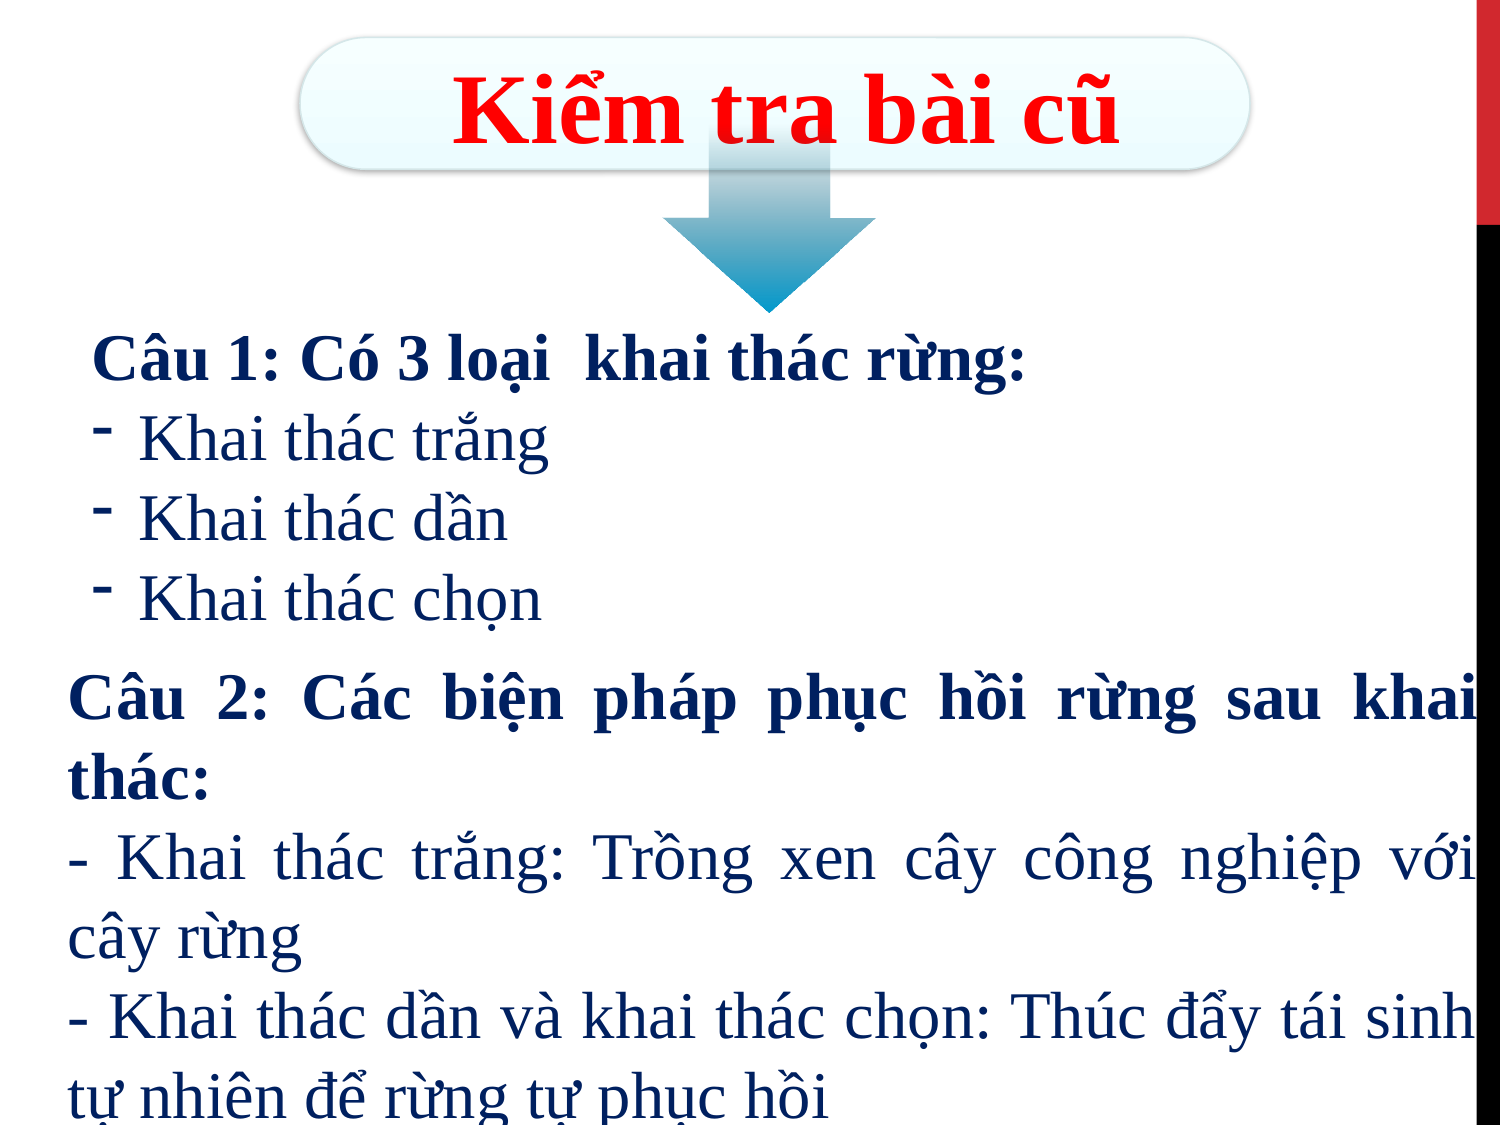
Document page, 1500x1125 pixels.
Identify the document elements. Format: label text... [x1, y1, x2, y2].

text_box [661, 124, 876, 313]
text_box Kiểm tra bài cũ [300, 37, 1251, 170]
text_box Câu 1: Có 3 loại khai thác rừng: Khai thác trắng Khai thác dần Khai thác chọn [76, 306, 1365, 642]
text_box Câu 2: Các biện pháp phục hồi rừng sau khai thác: - Khai thác trắng: Trồng xen cây công nghiệp với cây rừng - Khai thác dần và khai thác chọn: Thúc đẩy tái sinh tự nhiên để rừng tự phục hồi [53, 645, 1495, 1125]
